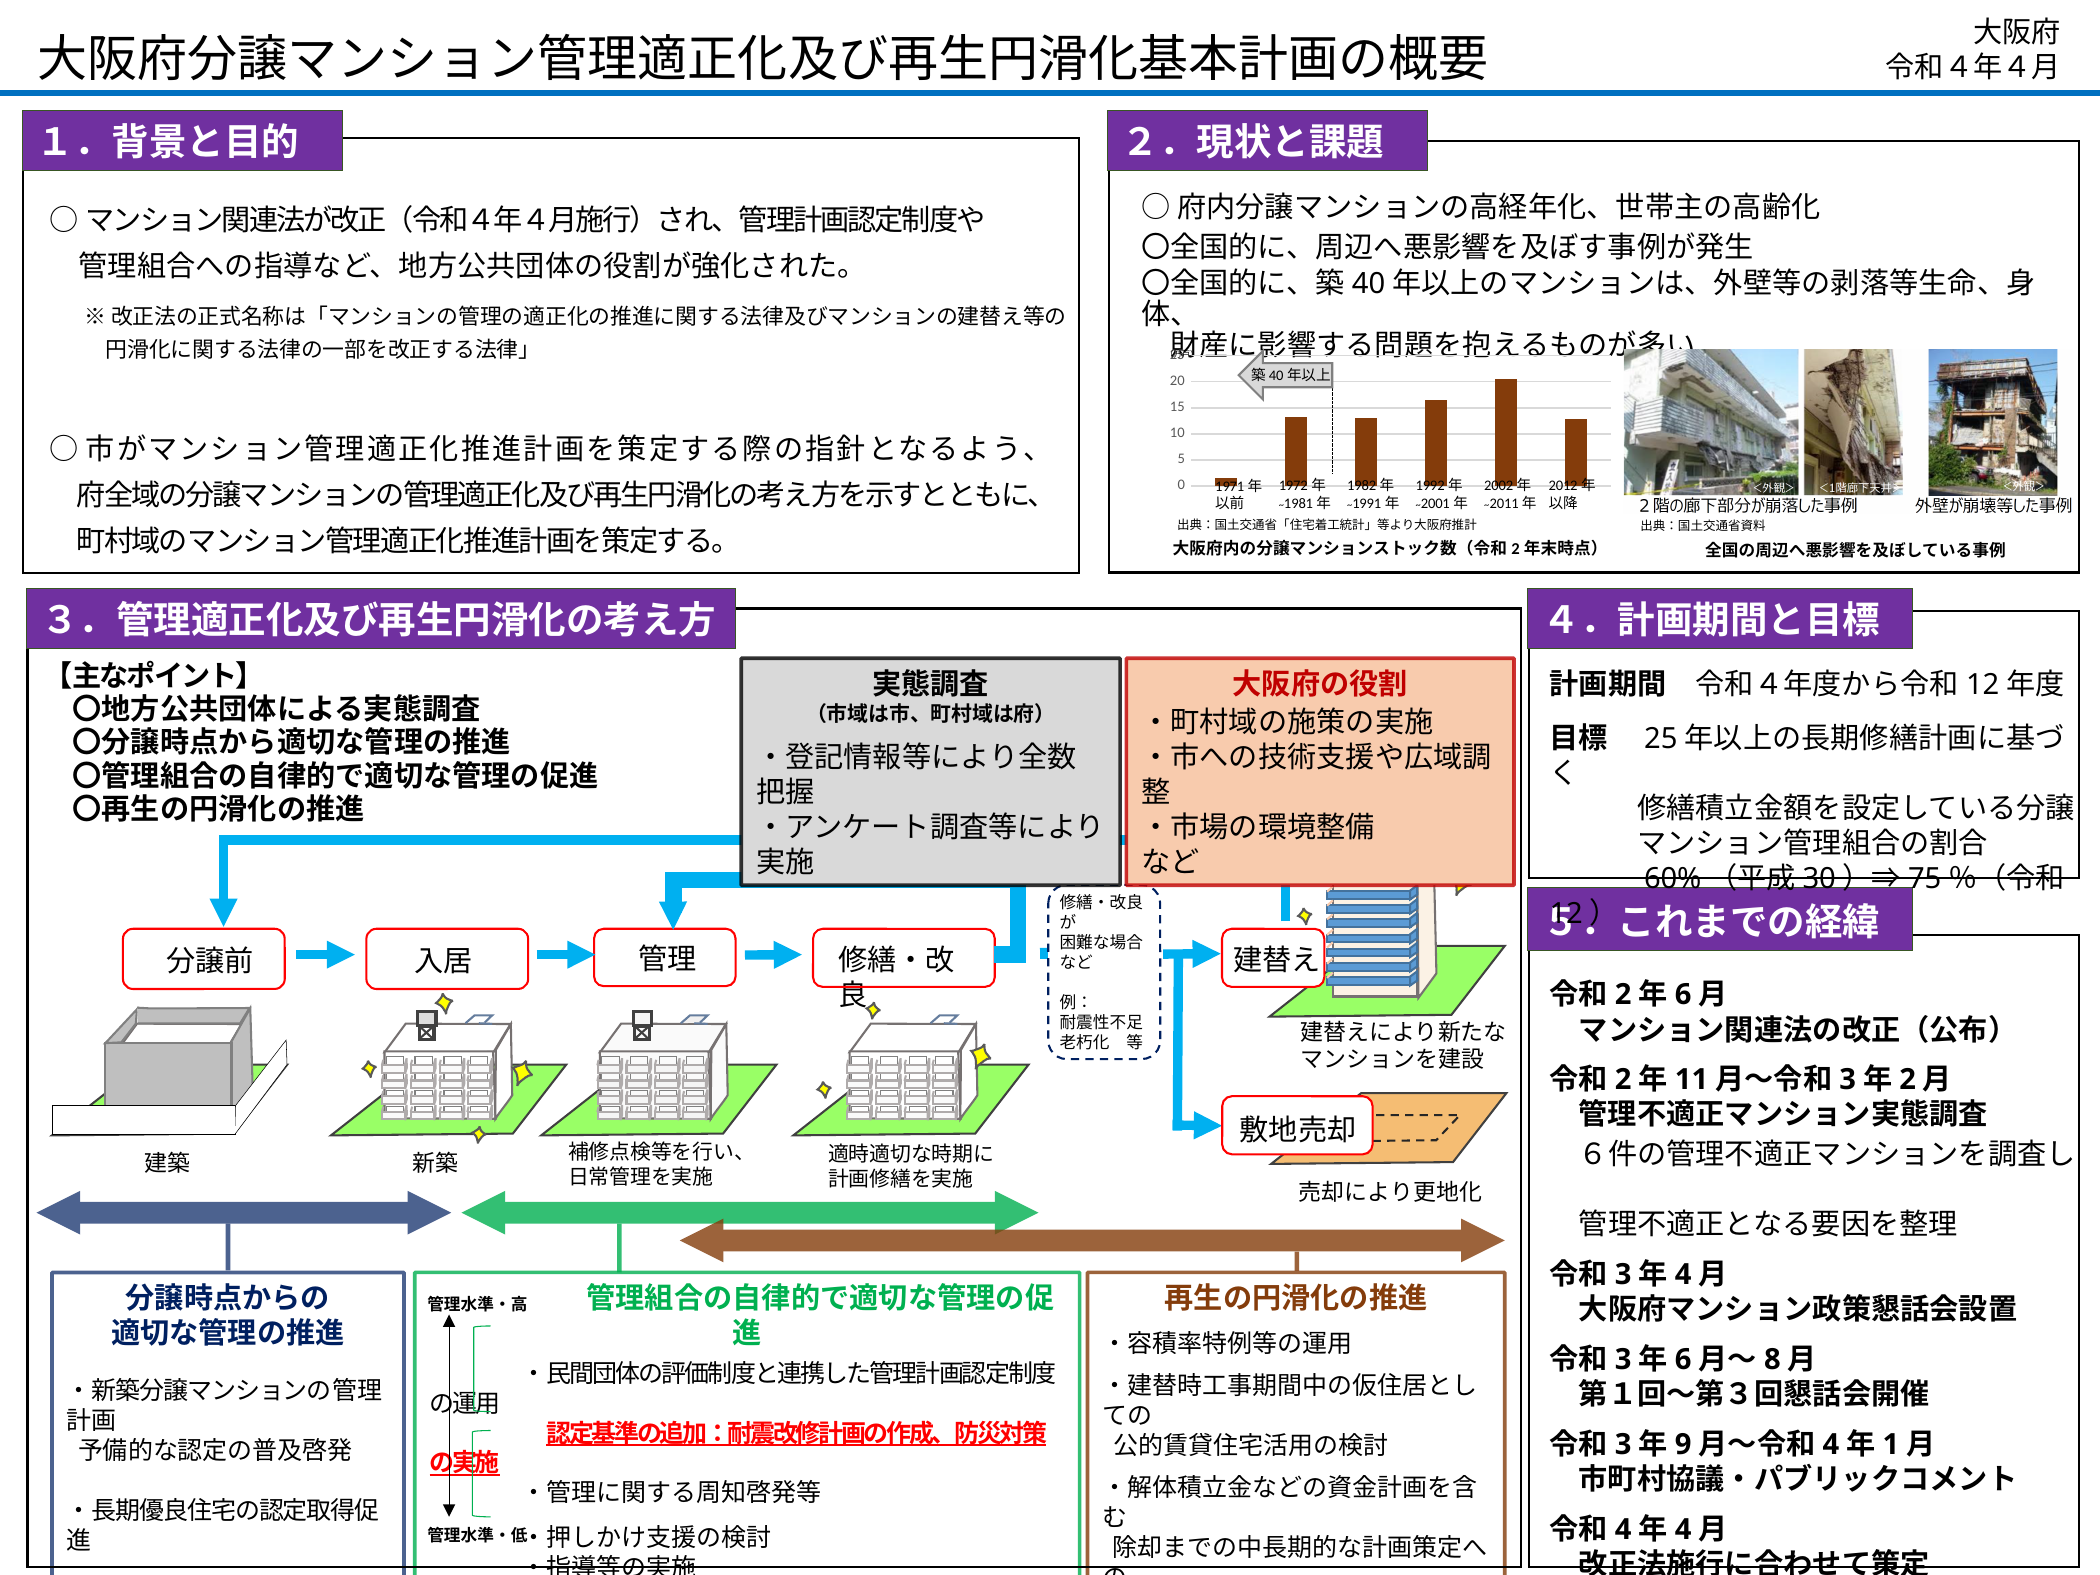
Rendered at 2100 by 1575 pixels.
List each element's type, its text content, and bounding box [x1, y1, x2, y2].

text_box [1529, 942, 2080, 1568]
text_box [846, 1099, 978, 1121]
text_box ※改正法の正式名称は「マンションの管理の適正化の推進に関する法律及びマンションの建替え等の 円滑化に関する法律の一部を改正する法律」 [69, 287, 1083, 403]
text_box [22, 138, 1079, 573]
text_box 計画期間 令和４年度から令和12年度 目標 25年以上の長期修繕計画に基づく 修繕積立金額を設定している分譲 マンション管理組合の割合 60%（平成30）⇒75％（令和12） [1534, 657, 2093, 942]
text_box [362, 993, 532, 1144]
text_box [1298, 828, 1471, 998]
text_box [1529, 610, 2080, 879]
text_box 大阪府分譲マンション管理適正化及び再生円滑化基本計画の概要 [22, 18, 1687, 92]
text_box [1149, 341, 1620, 567]
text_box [597, 1011, 728, 1121]
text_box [817, 1002, 990, 1099]
text_box ３．管理適正化及び再生円滑化の考え方 [26, 588, 736, 649]
text_box 大阪府の役割 ・町村域の施策の実施 ・市への技術支援や広域調整 ・市場の環境整備 など [1126, 658, 1515, 886]
text_box 実態調査 （市域は市、町村域は府） ・登記情報等により全数把握 ・アンケート調査等により実施 [741, 658, 1121, 886]
text_box １．背景と目的 [22, 110, 343, 171]
text_box ５．これまでの経緯 [1527, 887, 1913, 951]
text_box 出典：国土交通省資料 [1625, 514, 1781, 540]
text_box 大阪府 令和４年４月 [1870, 6, 2076, 91]
text_box 管理組合の自律的で適切な管理の促進 ・民間団体の評価制度と連携した管理計画認定制度の運用 認定基準の追加：耐震改修計画の作成、防災対策の実施 ・管理に関する周知啓発等 ・押しかけ支援の検討 ・指導等の実施 判断の基準の目安の追加：劣化や損傷の放置 [414, 1568, 1080, 1575]
text_box ○マンション関連法が改正（令和４年４月施行）され、管理計画認定制度や 管理組合への指導など、地方公共団体の役割が強化された。 ○市がマンション管理適正化推進計画を策定する際の指針となるよう、 府全域の分譲マンションの管理適正化及び再生円滑化の考え方を示すとともに、 町村域のマンション管理適正化推進計画を策定する。 [1079, 183, 1088, 565]
text_box ２．現状と課題 [1107, 110, 1428, 171]
text_box 分譲時点からの 適切な管理の推進 ・新築分譲マンションの管理計画 予備的な認定の普及啓発 ・長期優良住宅の認定取得促進 [51, 1568, 404, 1575]
text_box 再生の円滑化の推進 ・容積率特例等の運用 ・建替時工事期間中の仮住居としての 公的賃貸住宅活用の検討 ・解体積立金などの資金計画を含む 除却までの中長期的な計画策定への 支援の検討 [1087, 1568, 1505, 1575]
text_box 全国の周辺へ悪影響を及ぼしている事例 [1690, 532, 2022, 567]
text_box ○府内分譲マンションの高経年化、世帯主の高齢化 〇全国的に、周辺へ悪影響を及ぼす事例が発生 〇全国的に、築40年以上のマンションは、外壁等の剥落等生命、身体、 財産に影響する問題を抱えるものが多い [1126, 180, 2068, 379]
picture [1623, 349, 2074, 514]
text_box [27, 608, 1522, 1568]
text_box 令和2年6月 マンション関連法の改正（公布） 令和2年11月～令和3年2月 管理不適正マンション実態調査 ６件の管理不適正マンションを調査し 管理不適正となる要因を整理 令和3年4月 大阪府マンション政策懇話会設置 令和3年6月～8月 第１回～第３回懇話会開催 令和3年9月～令和4年1月 市町村協議・パブリックコメント 令和4年4月 改正法施行に合わせて策定 [1534, 968, 2093, 1575]
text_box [51, 1007, 288, 1136]
text_box ４．計画期間と目標 [1527, 588, 1913, 649]
text_box [1109, 141, 2080, 573]
